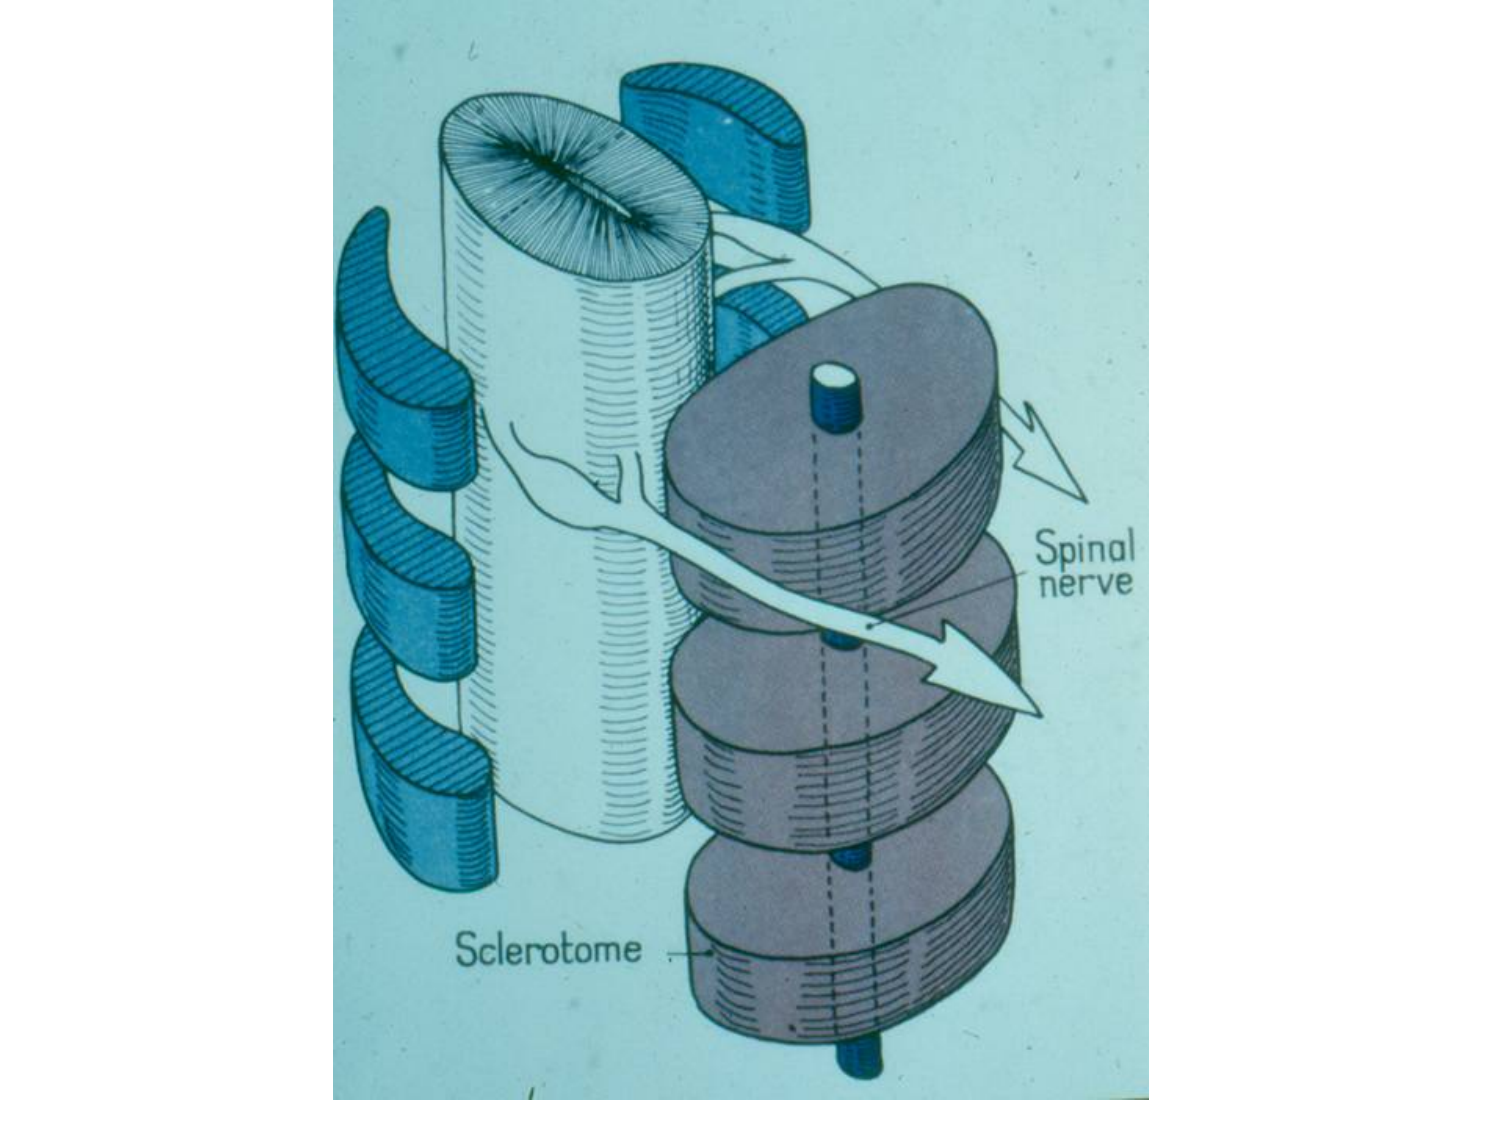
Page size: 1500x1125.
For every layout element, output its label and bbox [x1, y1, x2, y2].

picture [332, 0, 1149, 1101]
